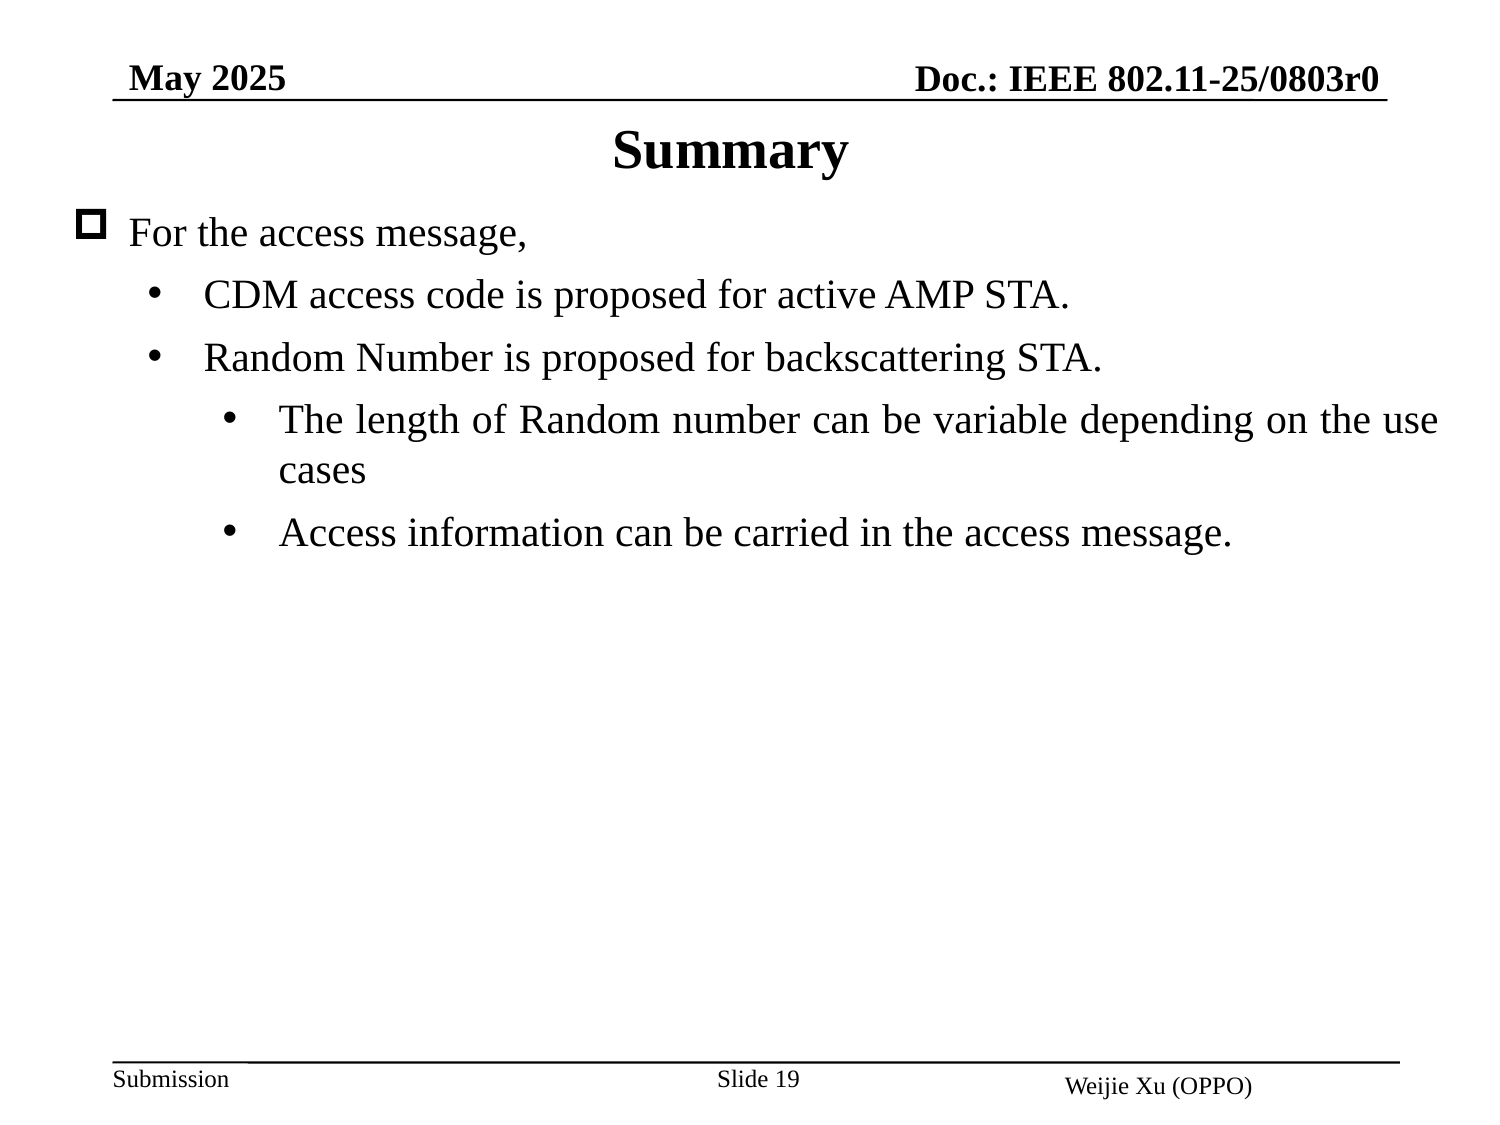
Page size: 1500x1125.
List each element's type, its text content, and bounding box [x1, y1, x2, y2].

text_box May 2025 [114, 45, 493, 100]
text_box Doc.: IEEE 802.11-25/0803r0 [899, 46, 1413, 107]
text_box Slide 19 [712, 1062, 800, 1122]
text_box Summary [62, 112, 1400, 193]
text_box Weijie Xu (OPPO) [1050, 1062, 1402, 1093]
text_box For the access message, CDM access code is proposed for active AMP STA. Random Number is proposed for backscattering STA. The length of Random number can be variable depending on the use cases Access information can be carried in the access message. [57, 197, 1455, 813]
